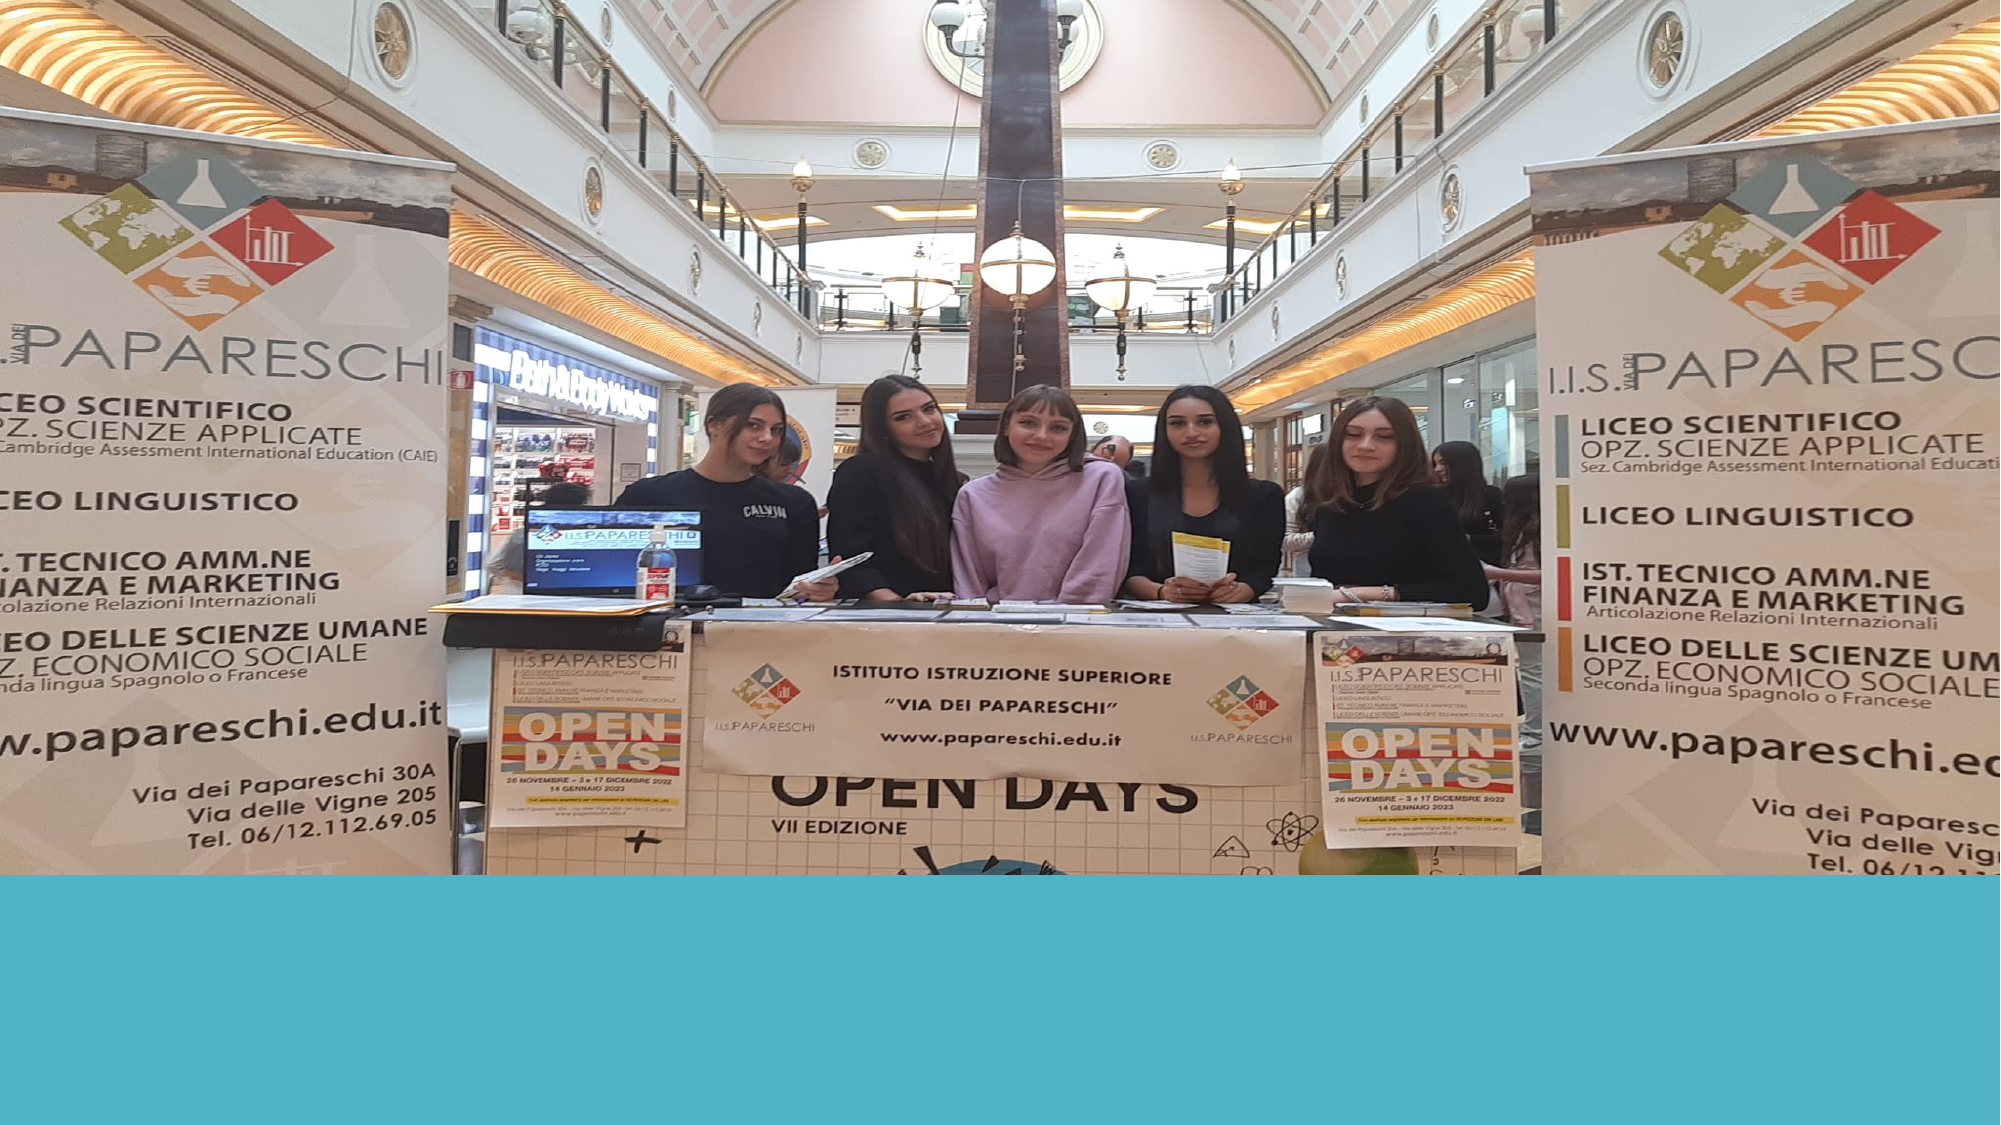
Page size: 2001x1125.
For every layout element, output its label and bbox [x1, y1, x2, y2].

picture [0, 0, 2000, 875]
